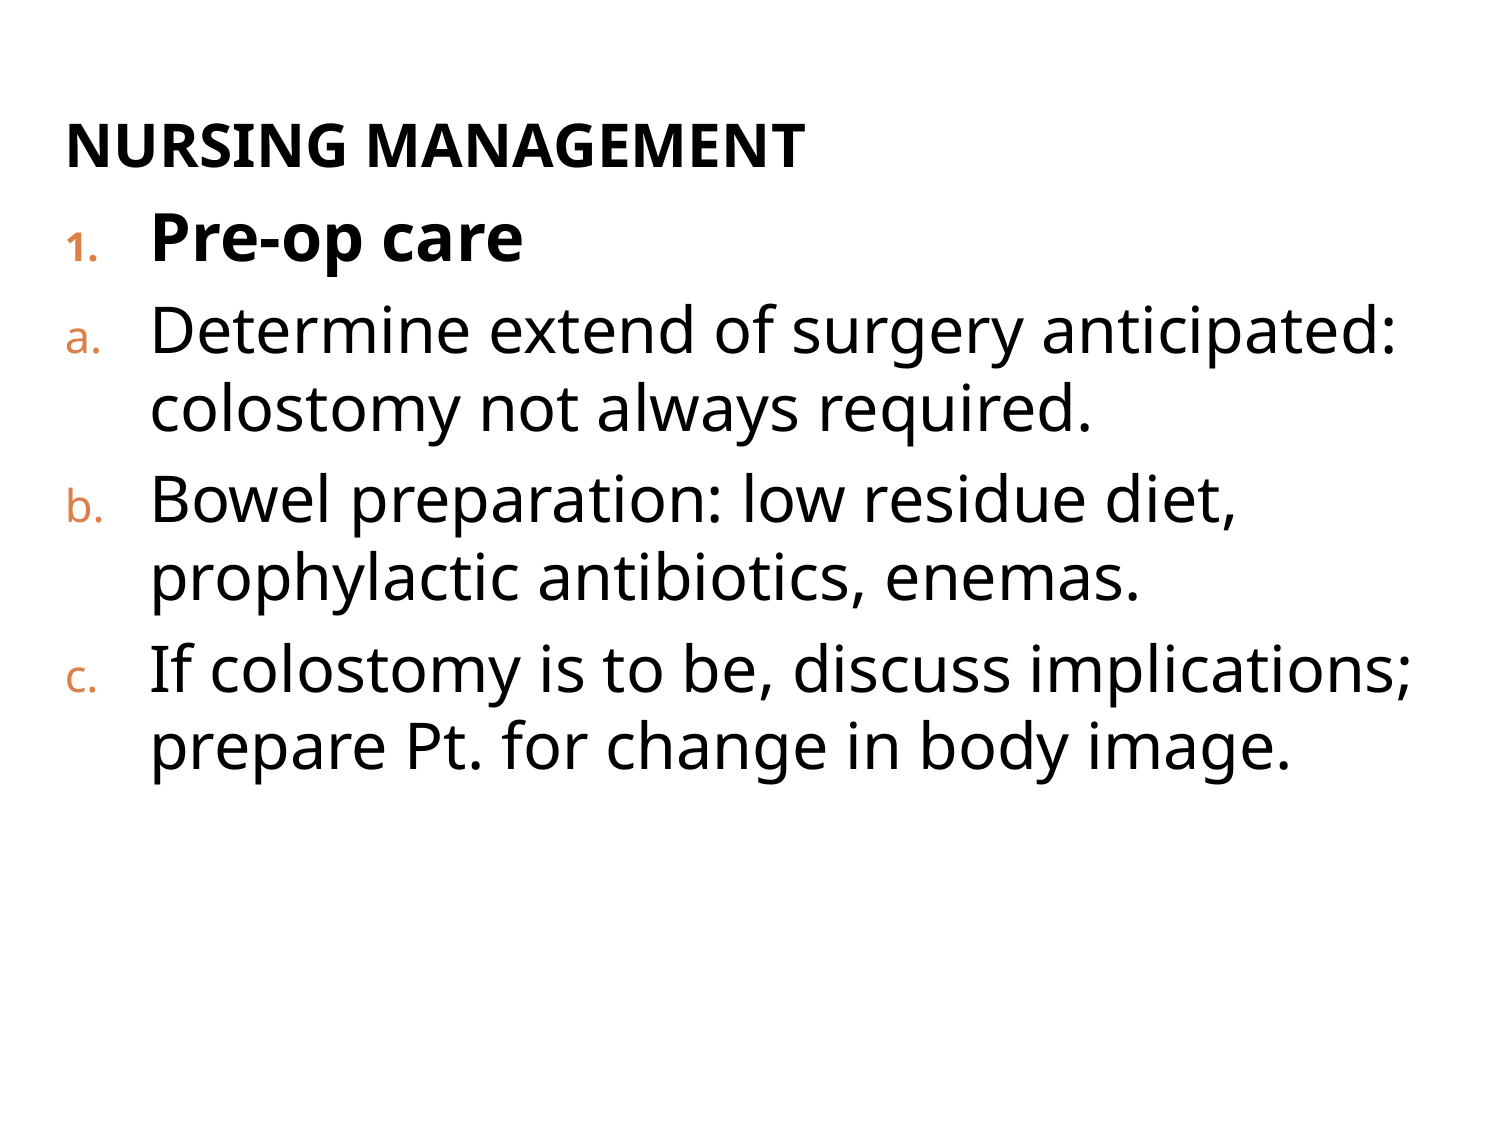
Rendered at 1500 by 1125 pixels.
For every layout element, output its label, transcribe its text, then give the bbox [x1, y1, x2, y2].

list NURSING MANAGEMENT Pre-op care Determine extend of surgery anticipated: colostomy not always required. Bowel preparation: low residue diet, prophylactic antibiotics, enemas. If colostomy is to be, discuss implications; prepare Pt. for change in body image. [50, 99, 1438, 1075]
